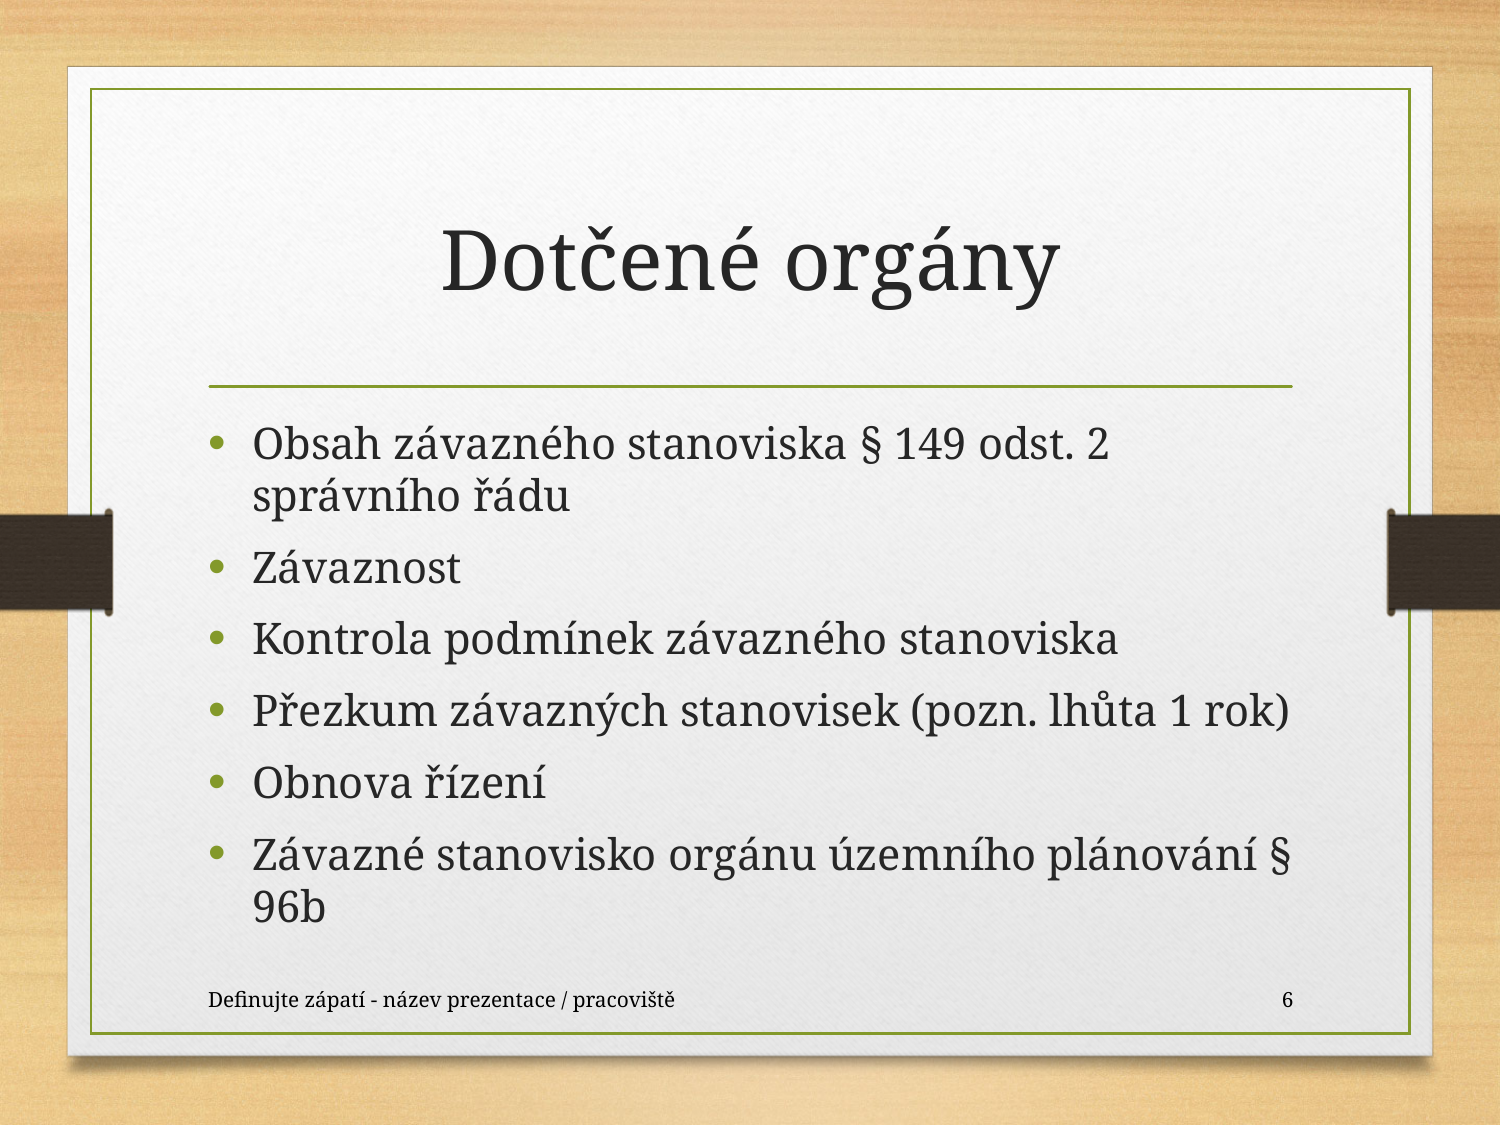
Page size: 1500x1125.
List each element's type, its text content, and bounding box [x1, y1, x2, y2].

picture [0, 0, 1500, 1125]
footer Definujte zápatí - název prezentace / pracoviště [193, 977, 1031, 1024]
list Obsah závazného stanoviska § 149 odst. 2 správního řádu Závaznost Kontrola podmínek závazného stanoviska Přezkum závazných stanovisek (pozn. lhůta 1 rok) Obnova řízení Závazné stanovisko orgánu územního plánování § 96b [193, 408, 1309, 974]
title Dotčené orgány [193, 150, 1309, 365]
slide_number 6 [1243, 977, 1309, 1024]
